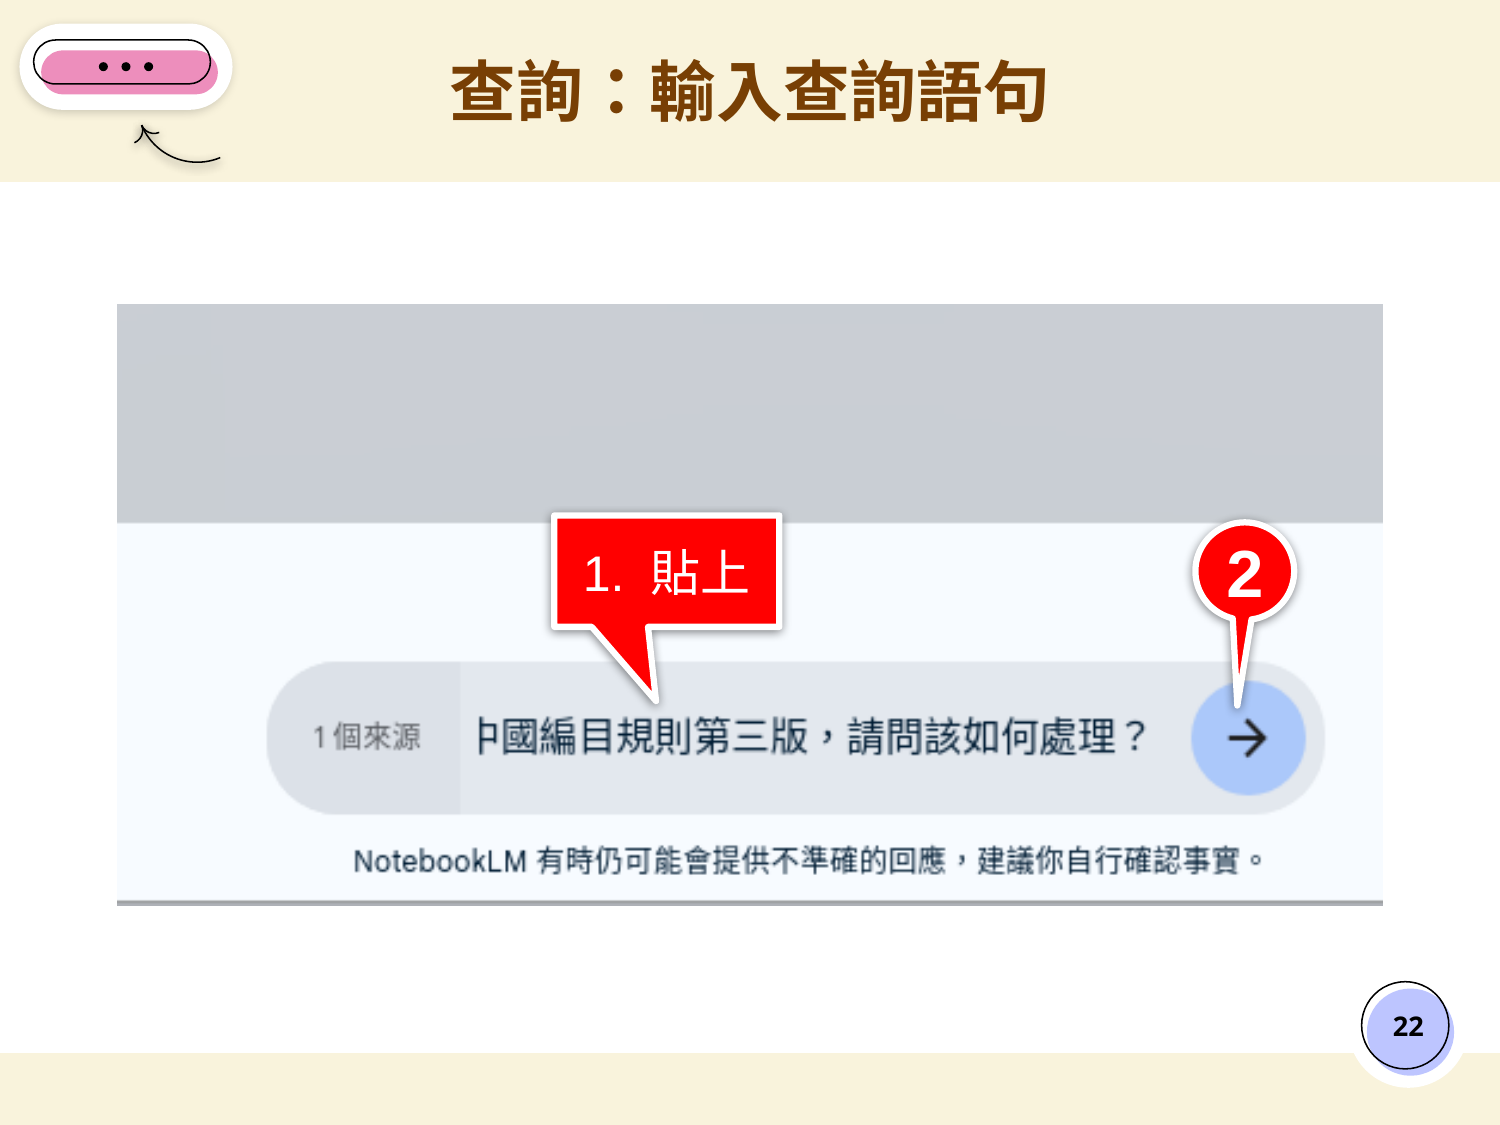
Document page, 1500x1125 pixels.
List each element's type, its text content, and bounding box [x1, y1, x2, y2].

slide_number ‹#› [1363, 984, 1454, 1071]
picture [117, 303, 1383, 906]
title 查詢：輸入查詢語句 [232, 23, 1268, 171]
